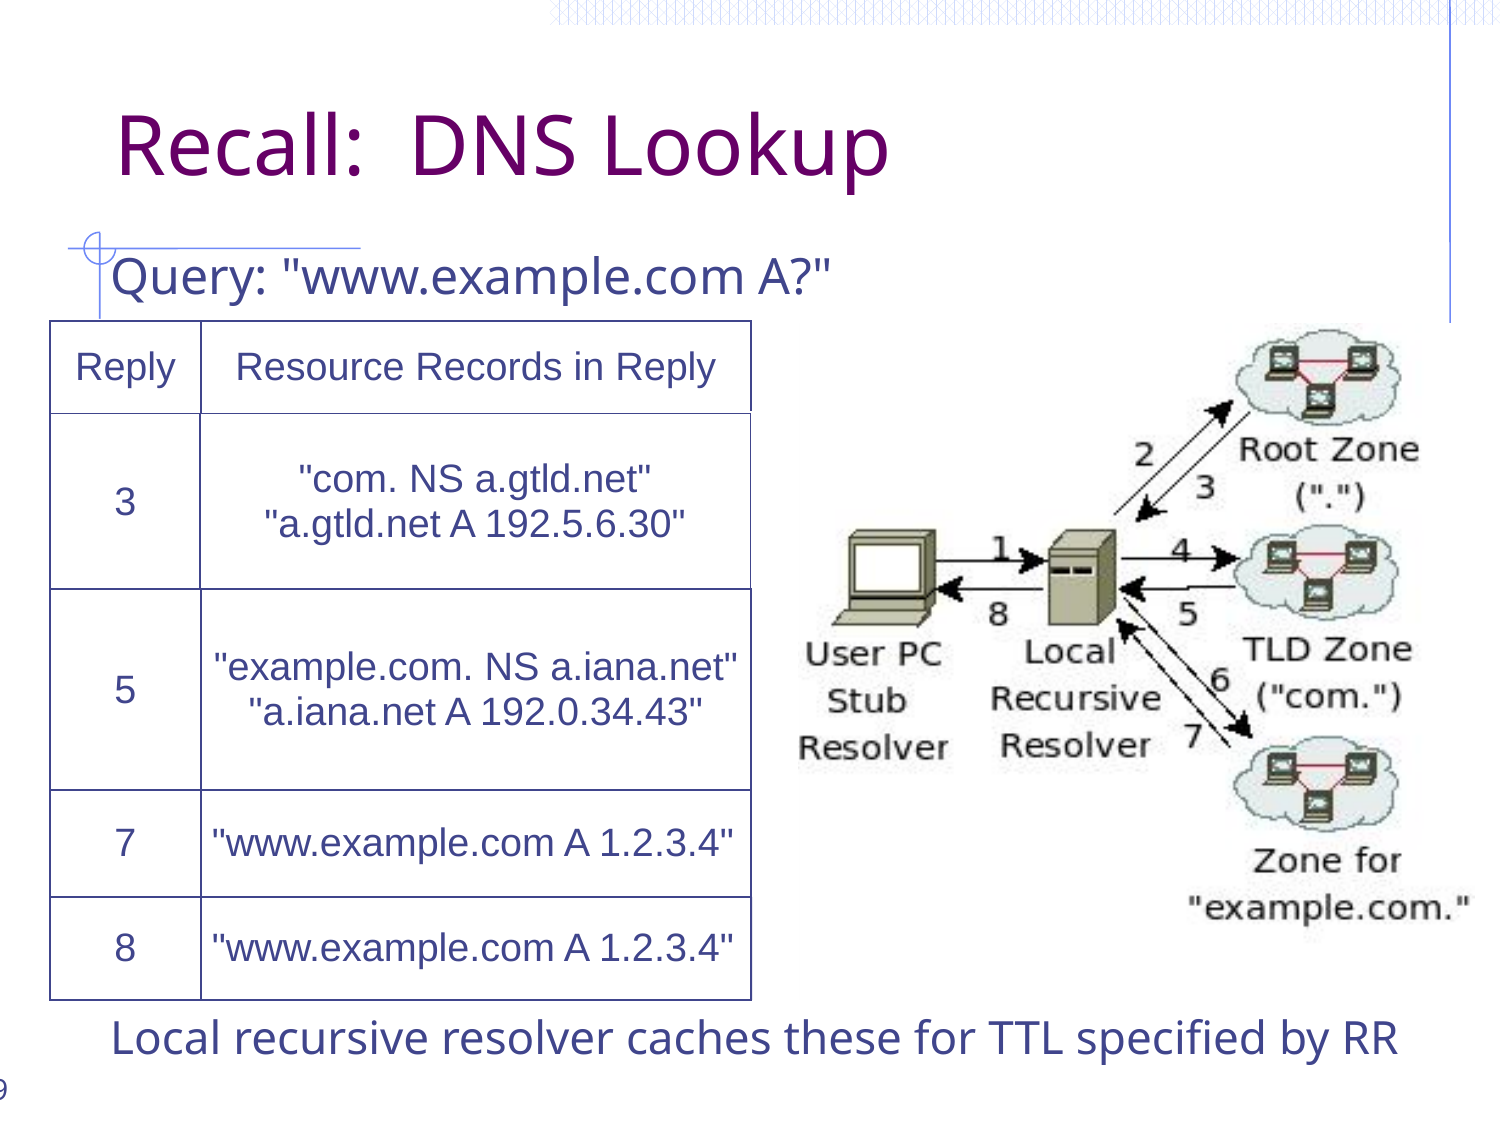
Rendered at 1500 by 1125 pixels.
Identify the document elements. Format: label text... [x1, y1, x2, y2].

picture [798, 323, 1476, 1001]
list Query: "www.example.com A?" Local recursive resolver caches these for TTL specified by RR [109, 248, 1500, 1076]
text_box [49, 320, 752, 1001]
title Recall: DNS Lookup [99, 49, 1376, 201]
